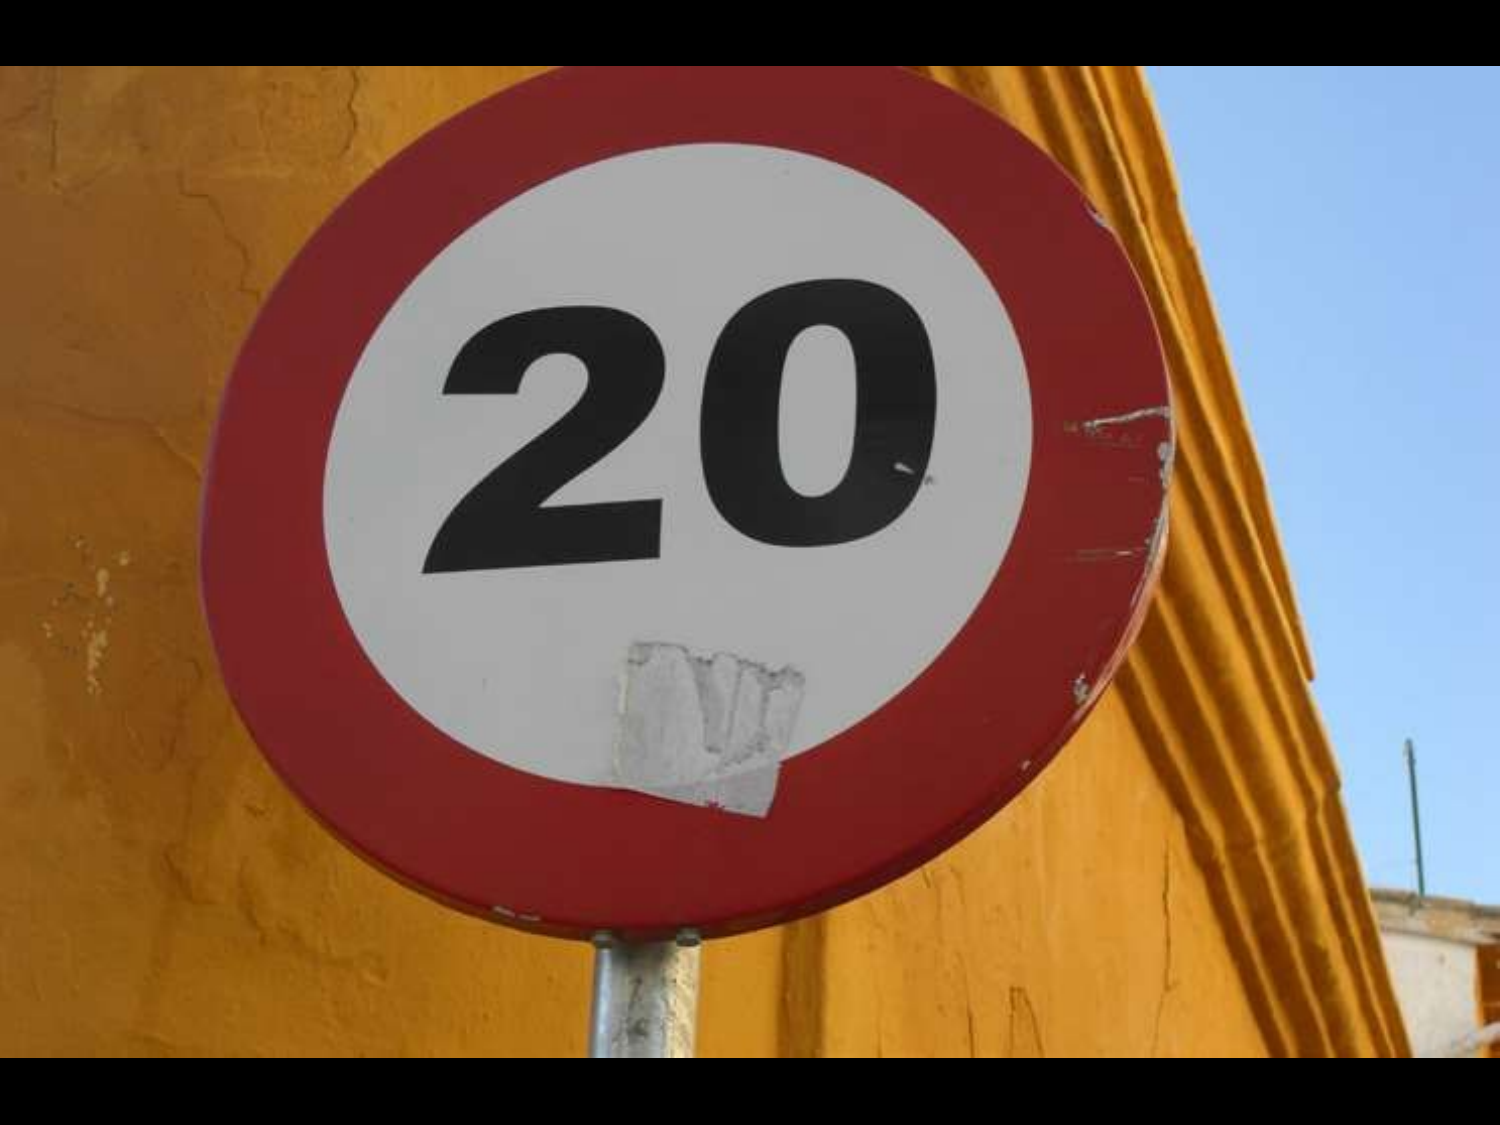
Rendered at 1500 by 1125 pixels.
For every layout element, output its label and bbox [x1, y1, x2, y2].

text_box [0, 66, 1500, 1058]
